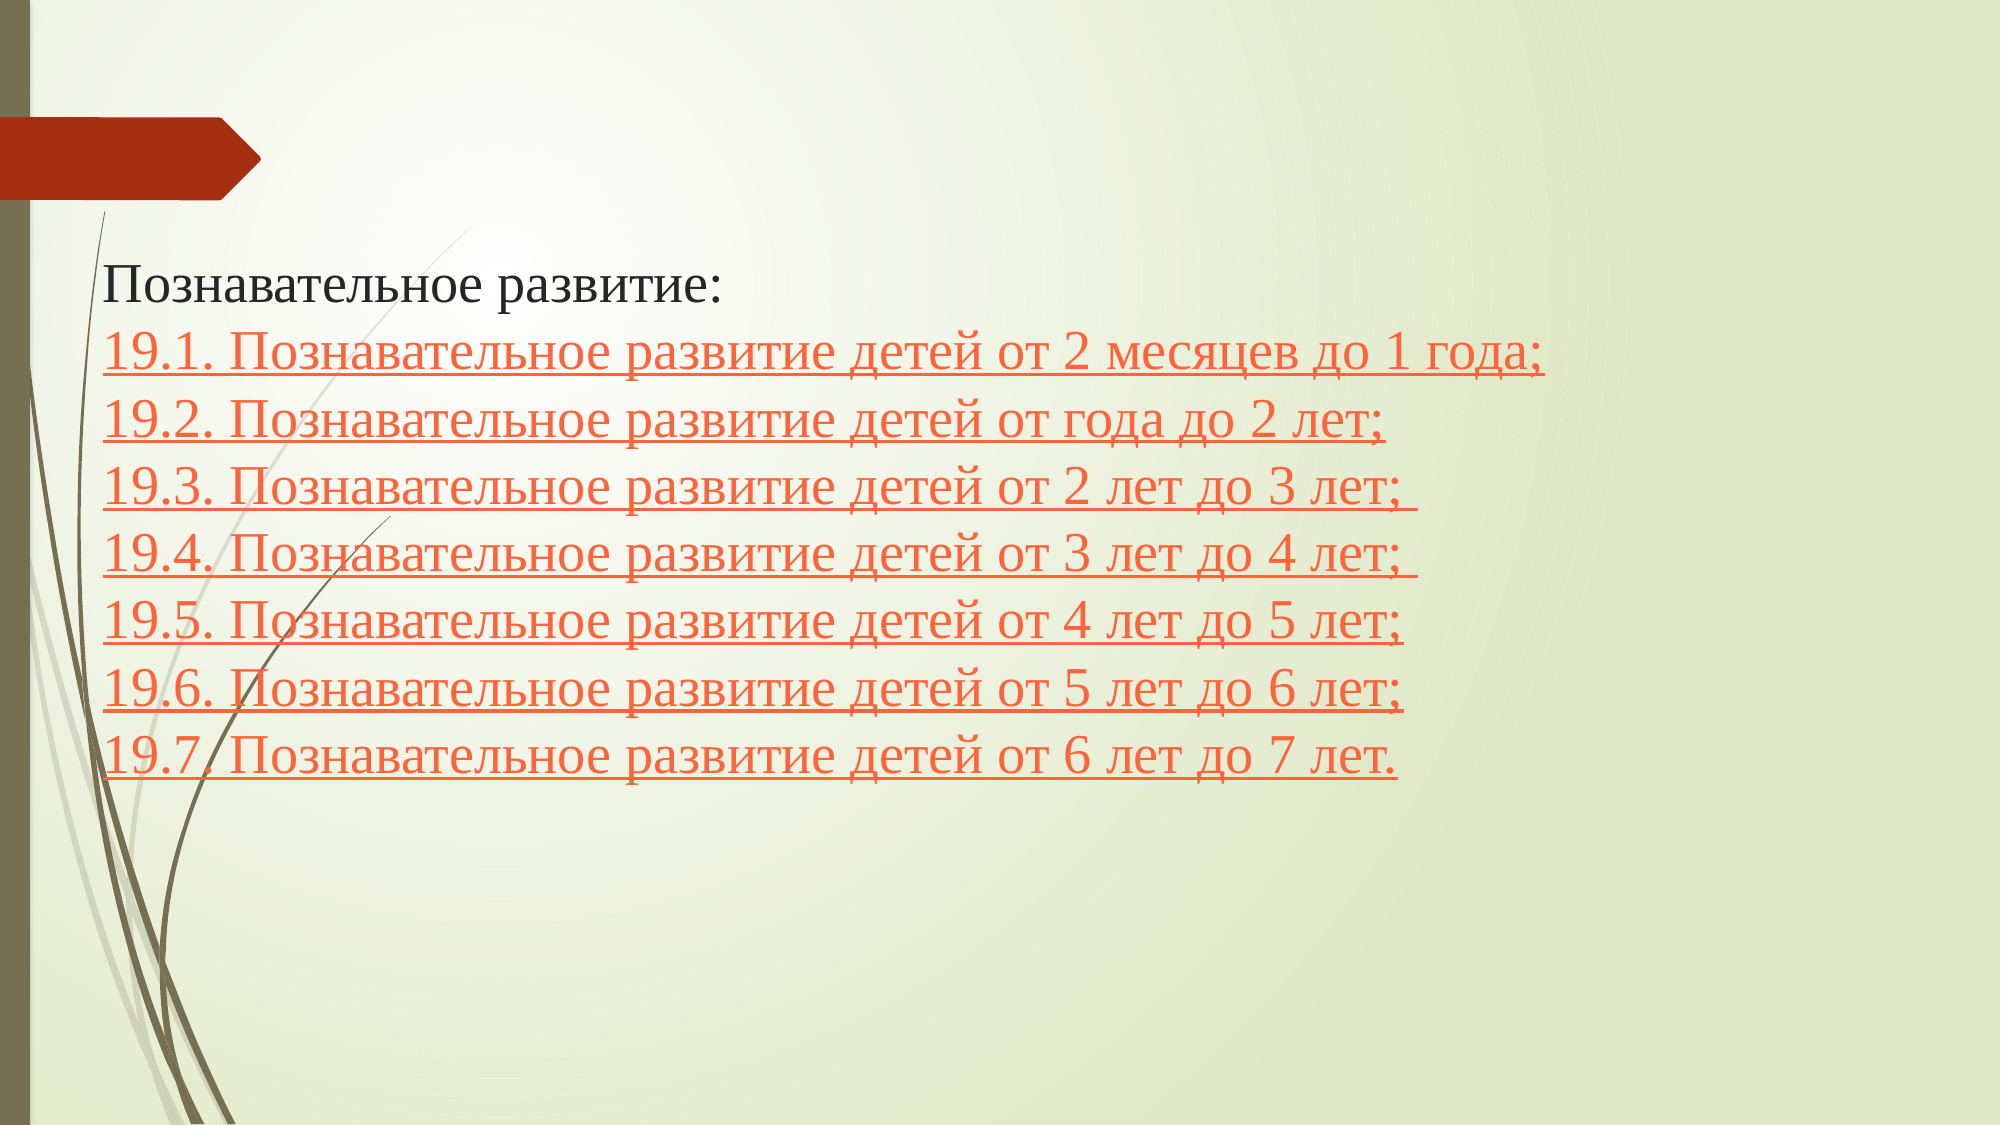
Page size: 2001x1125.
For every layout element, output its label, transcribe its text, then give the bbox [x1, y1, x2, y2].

title Познавательное развитие: 19.1. Познавательное развитие детей от 2 месяцев до 1 года; 19.2. Познавательное развитие детей от года до 2 лет; 19.3. Познавательное развитие детей от 2 лет до 3 лет; 19.4. Познавательное развитие детей от 3 лет до 4 лет; 19.5. Познавательное развитие детей от 4 лет до 5 лет; 19.6. Познавательное развитие детей от 5 лет до 6 лет; 19.7. Познавательное развитие детей от 6 лет до 7 лет. [87, 238, 1905, 876]
